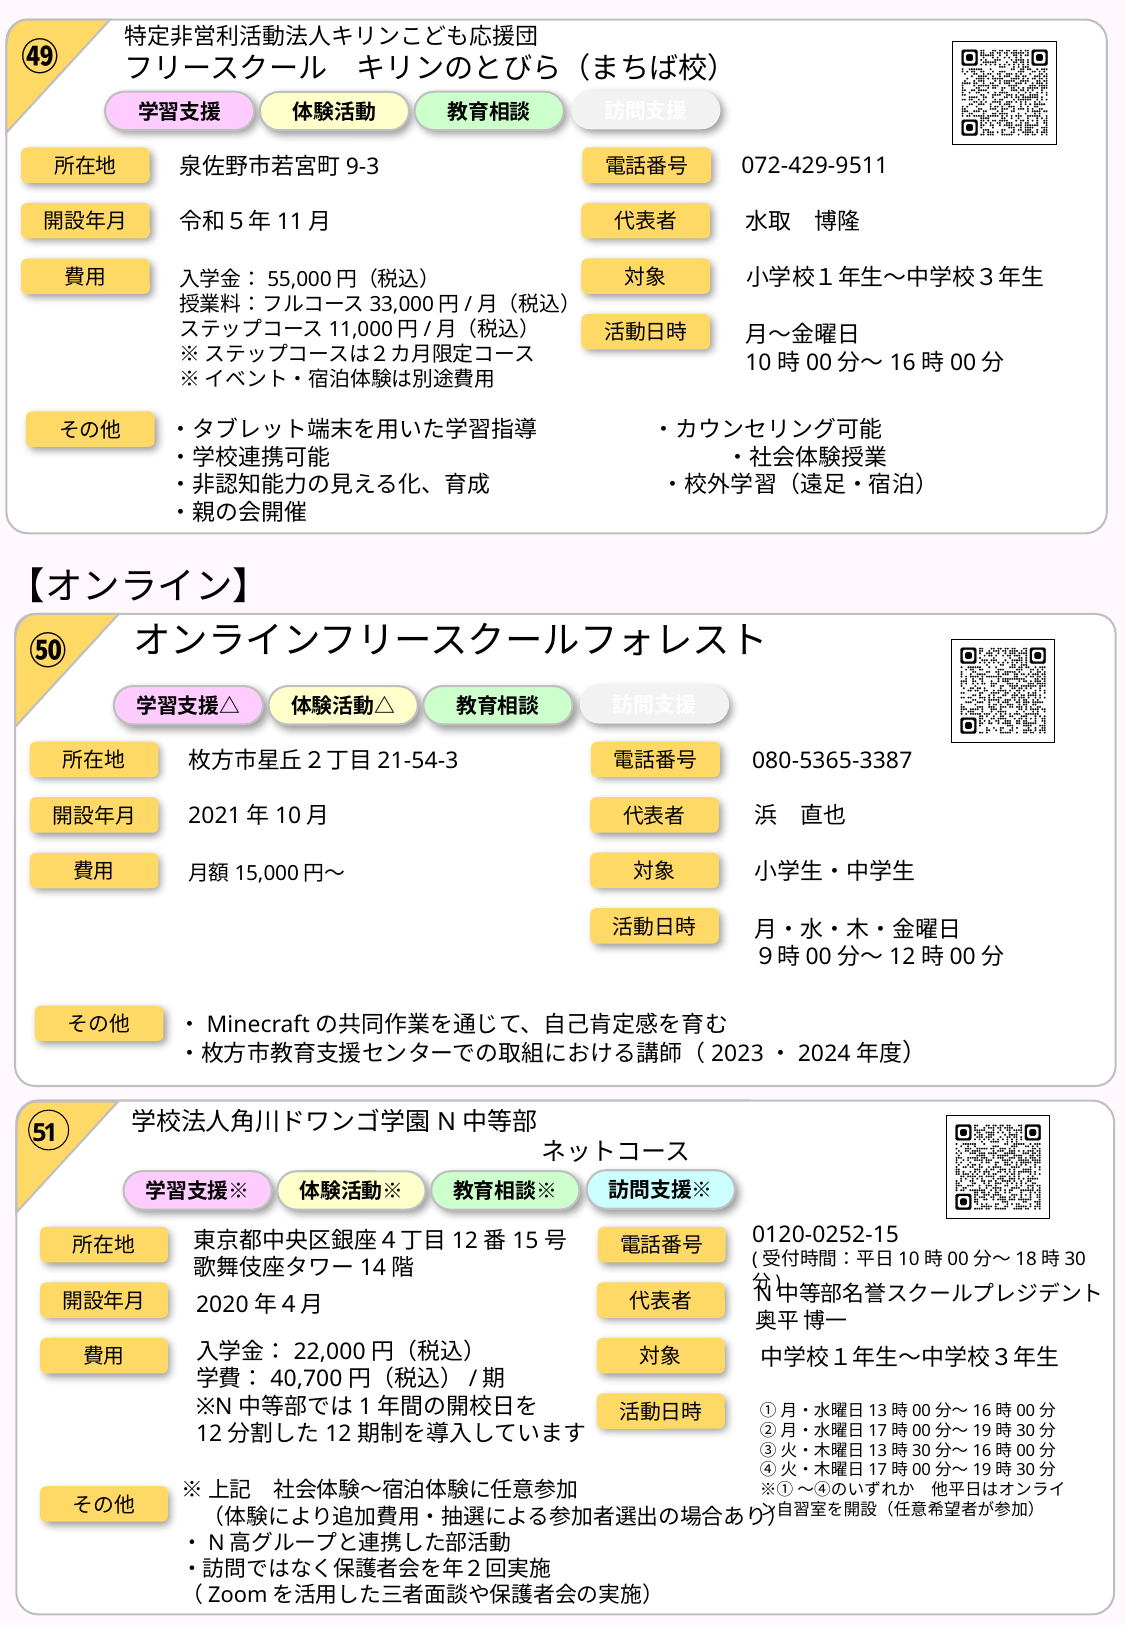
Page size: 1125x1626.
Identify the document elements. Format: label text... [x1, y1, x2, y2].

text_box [16, 1098, 1125, 1617]
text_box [15, 608, 1125, 1087]
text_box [6, 14, 1119, 534]
text_box 【オンライン】 [0, 554, 384, 615]
picture [952, 40, 1057, 145]
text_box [17, 1108, 106, 1155]
